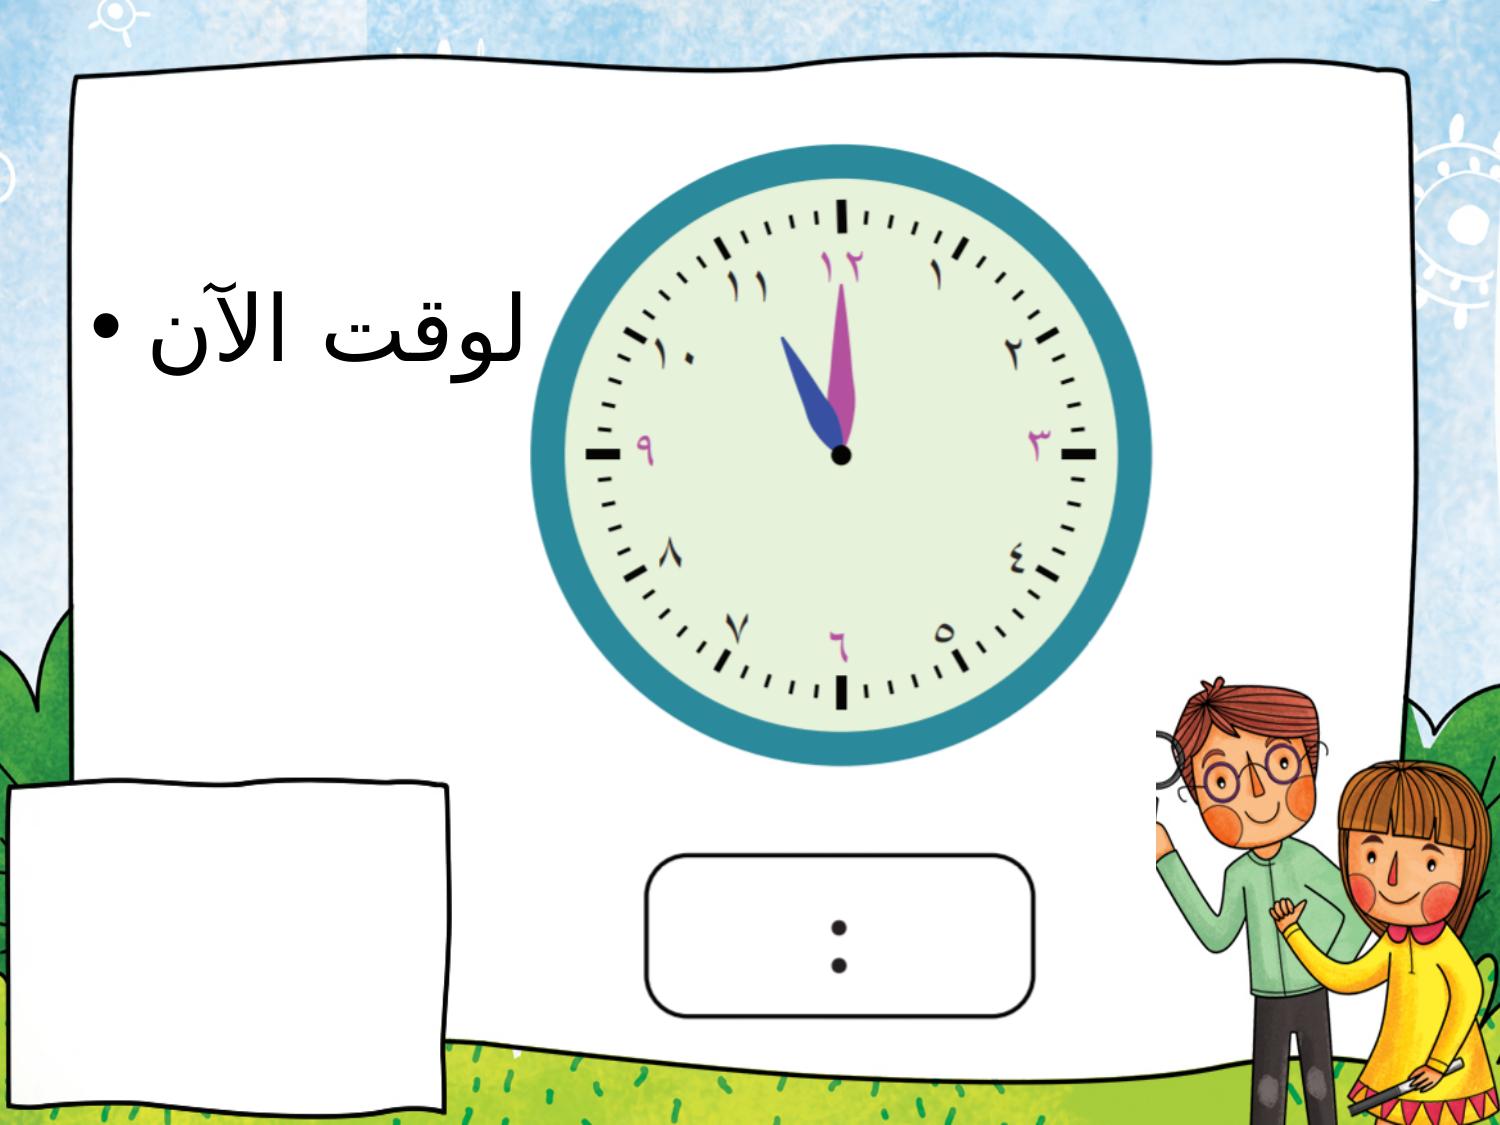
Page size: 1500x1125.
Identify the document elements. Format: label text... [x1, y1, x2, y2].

list كم الوقت الآن [75, 262, 519, 1005]
picture [0, 0, 1500, 1125]
list كم الوقت الآن [1160, 262, 1425, 1005]
